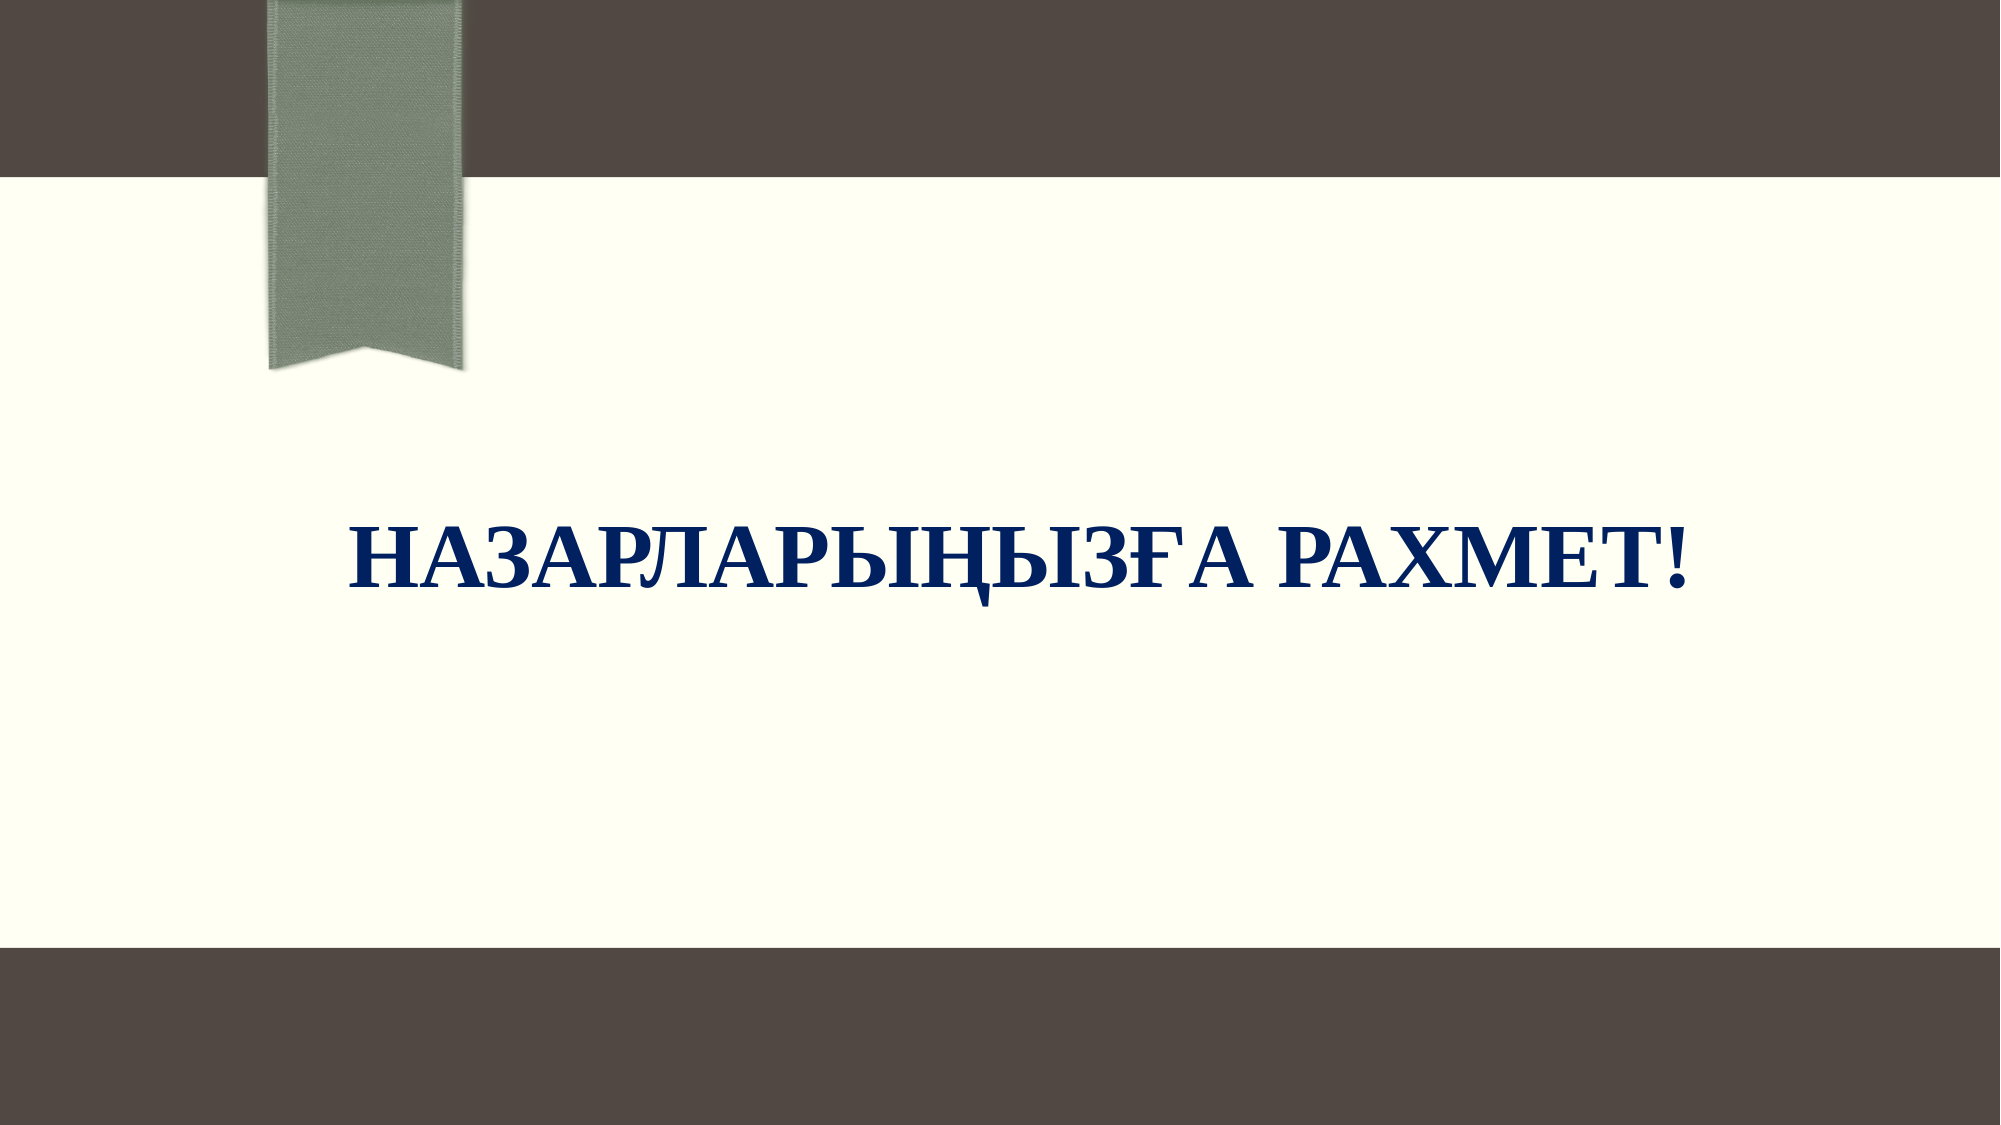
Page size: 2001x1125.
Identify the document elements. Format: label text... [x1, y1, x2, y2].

title Назарларыңызға Рахмет! [181, 376, 1838, 741]
